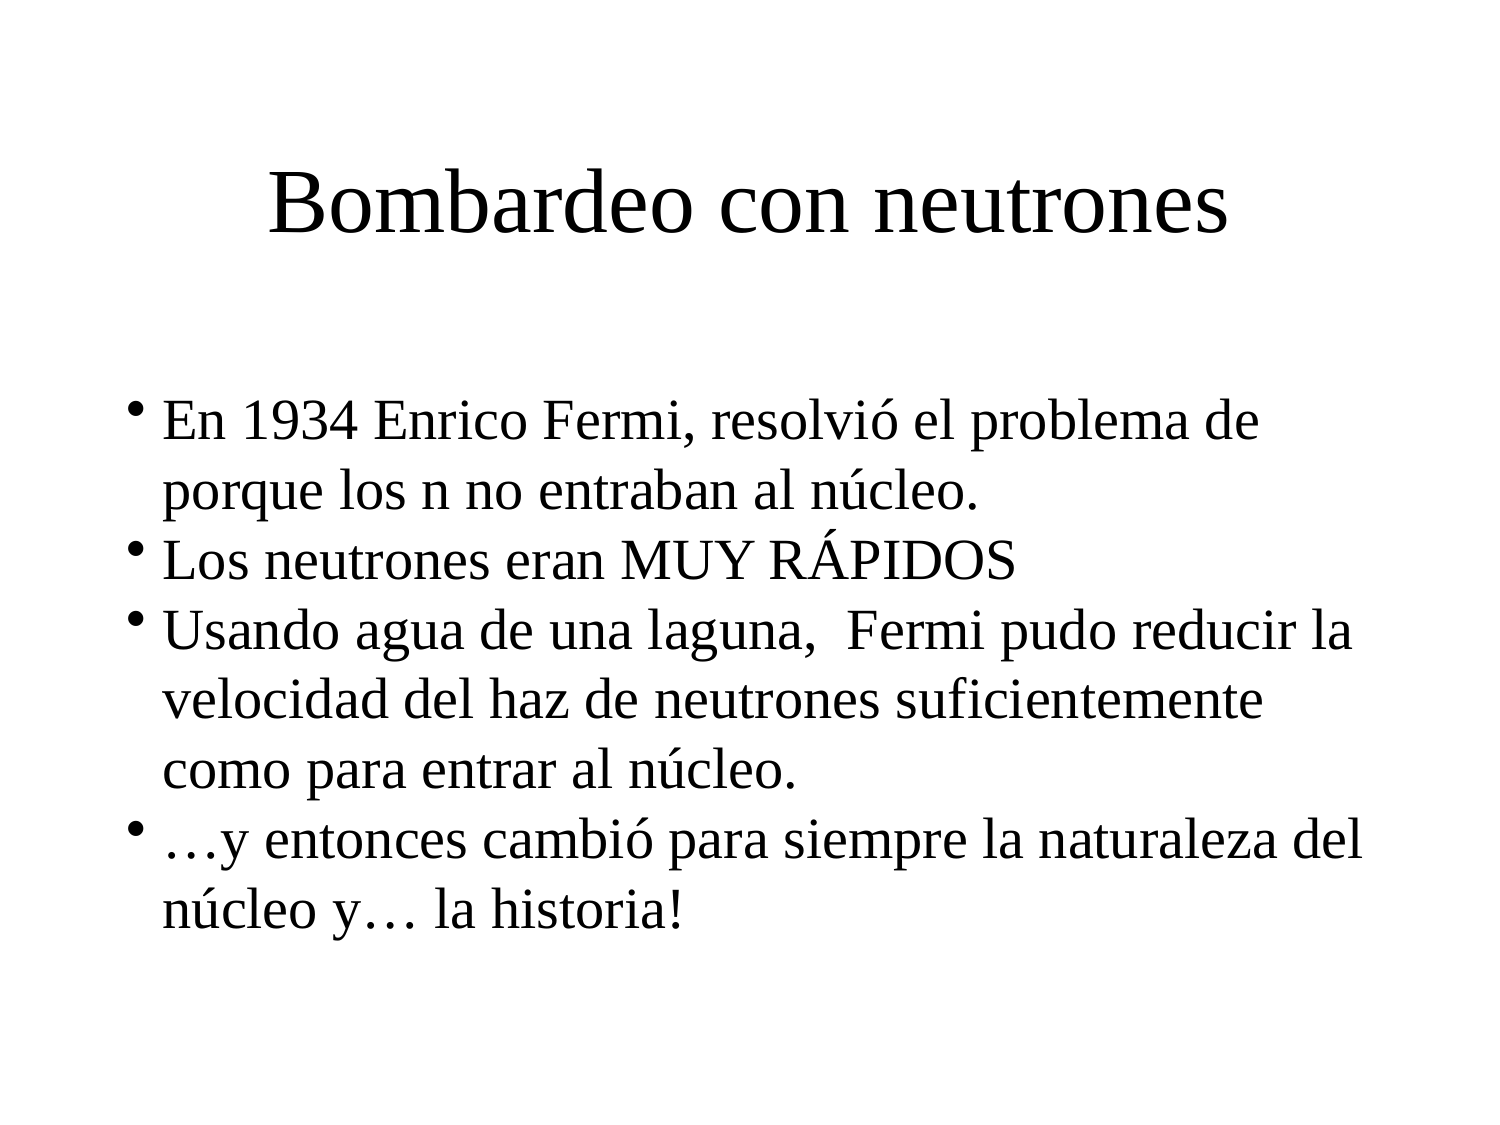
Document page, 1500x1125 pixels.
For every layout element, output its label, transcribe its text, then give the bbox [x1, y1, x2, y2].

text_box En 1934 Enrico Fermi, resolvió el problema de porque los n no entraban al núcleo. Los neutrones eran MUY RÁPIDOS Usando agua de una laguna, Fermi pudo reducir la velocidad del haz de neutrones suficientemente como para entrar al núcleo. …y entonces cambió para siempre la naturaleza del núcleo y… la historia! [112, 373, 1400, 948]
title Bombardeo con neutrones [112, 101, 1388, 290]
